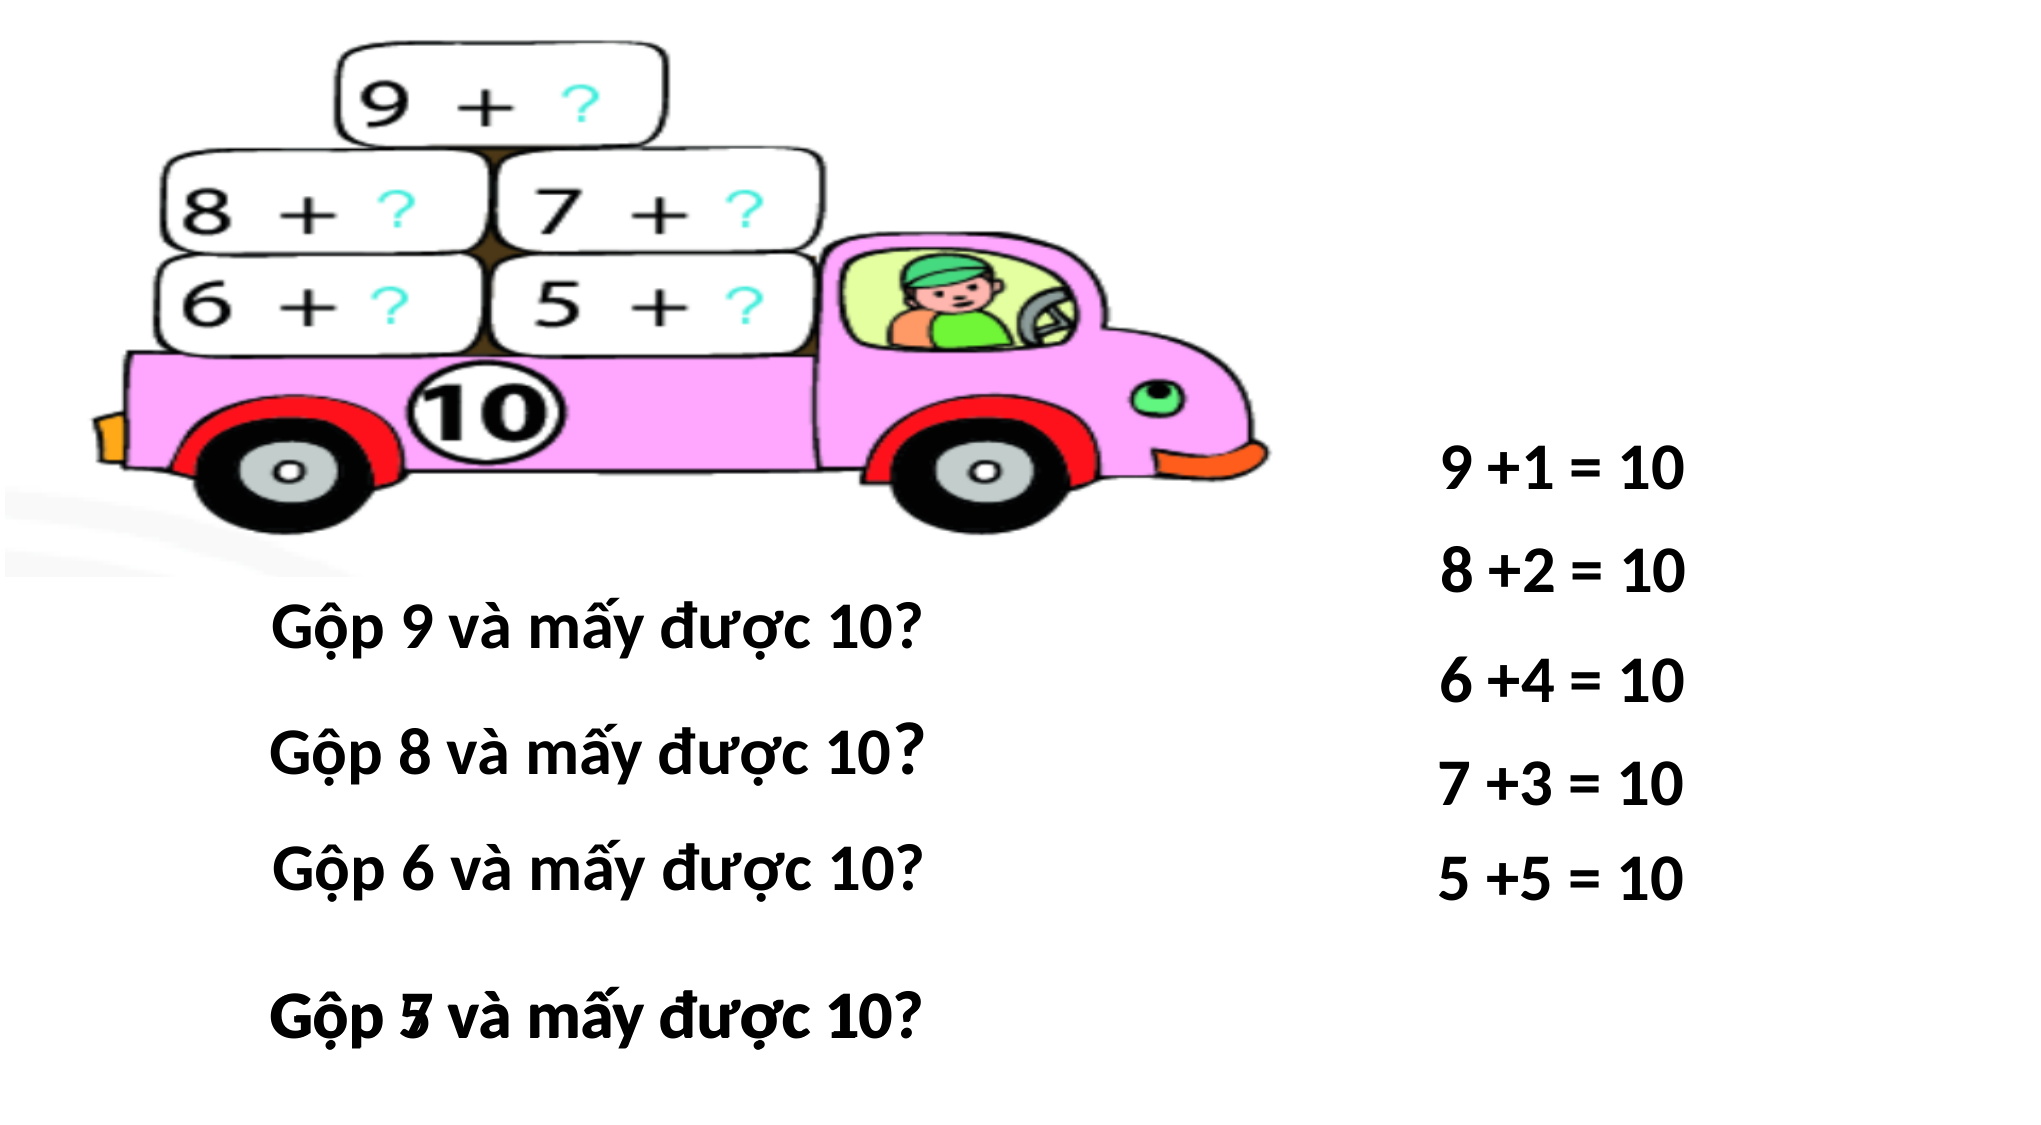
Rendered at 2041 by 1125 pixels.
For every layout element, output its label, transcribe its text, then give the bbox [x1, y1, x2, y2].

text_box 6 +4 = 10 [1307, 636, 1818, 715]
text_box Gộp 5 và mấy được 10? [12, 931, 1182, 1104]
text_box 5 +5 = 10 [1306, 834, 1816, 913]
picture [4, 11, 1364, 577]
text_box 9 +1 = 10 [1369, 423, 1818, 502]
text_box 8 +2 = 10 [1308, 527, 1819, 606]
text_box 7 +3 = 10 [1306, 739, 1816, 818]
text_box Gộp 9 và mấy được 10? [13, 585, 1183, 664]
text_box Gộp 8 và mấy được 10? [13, 664, 1183, 837]
text_box Gộp 6 và mấy được 10? [14, 782, 1184, 955]
